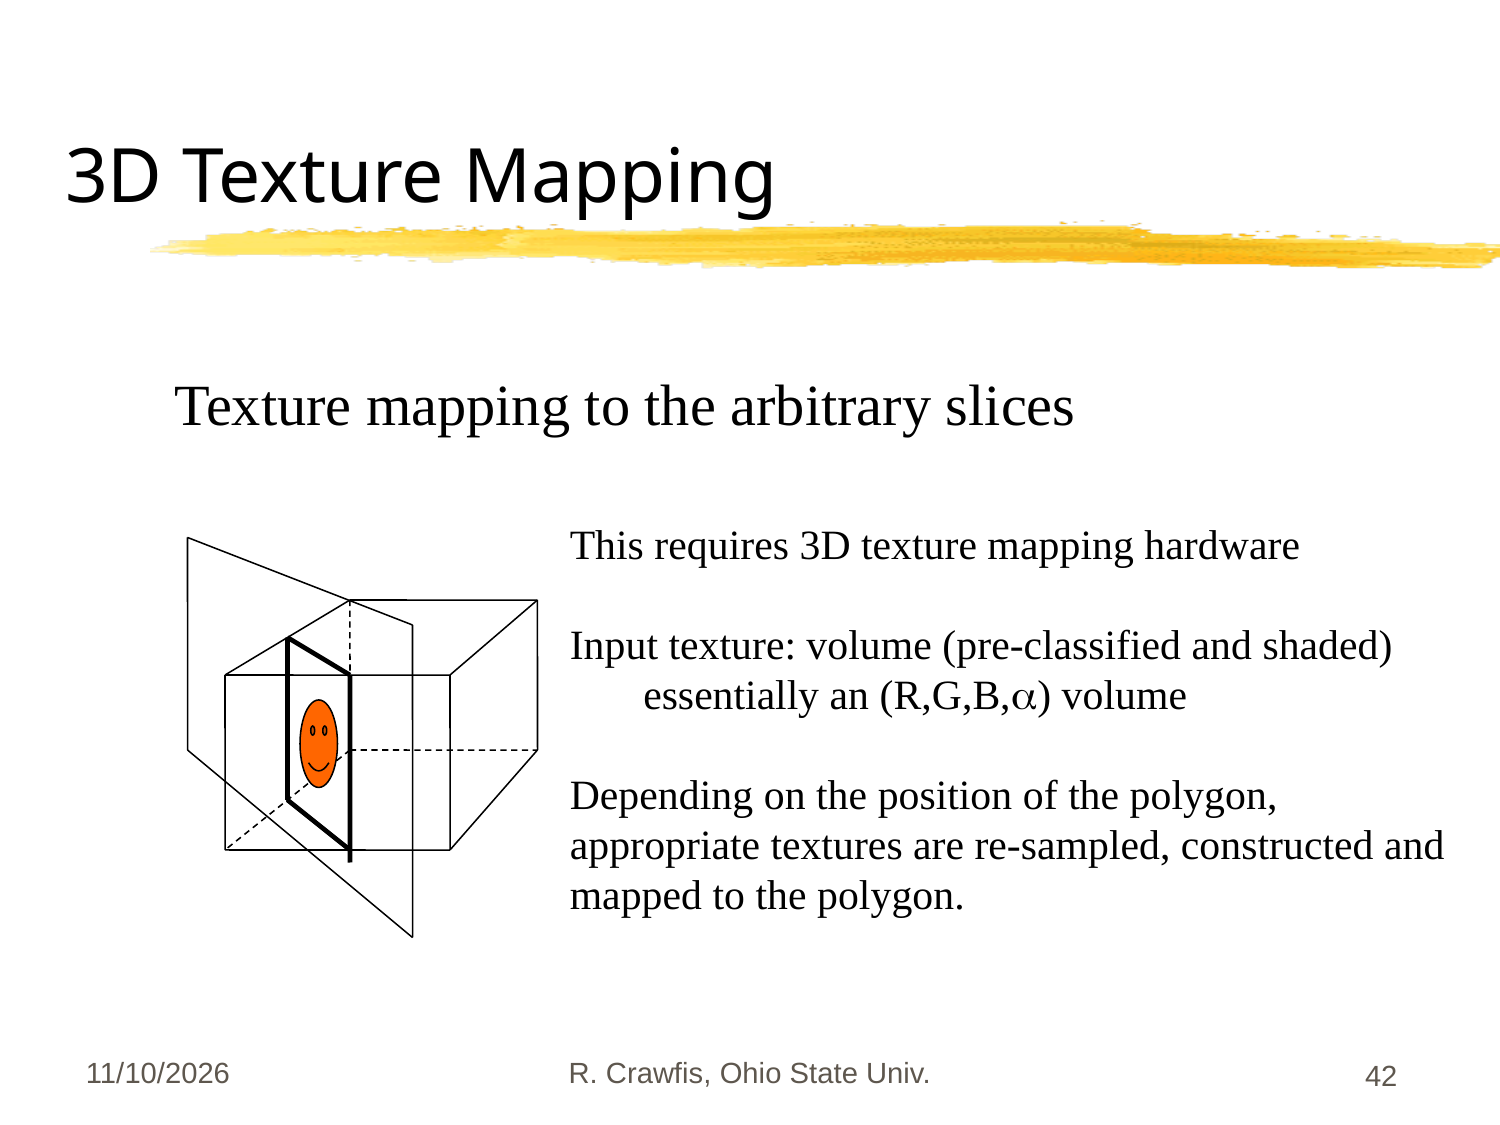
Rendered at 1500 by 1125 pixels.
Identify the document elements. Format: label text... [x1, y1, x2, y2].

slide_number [70, 1021, 384, 1098]
footer R. Crawfis, Ohio State Univ. [512, 1021, 988, 1098]
picture [150, 215, 1500, 279]
slide_number 42 [1099, 1024, 1413, 1101]
text_box This requires 3D texture mapping hardware Input texture: volume (pre-classified and shaded) essentially an (R,G,B,a) volume Depending on the position of the polygon, appropriate textures are re-sampled, constructed and mapped to the polygon. [555, 510, 1461, 926]
title 3D Texture Mapping [49, 37, 1451, 226]
text_box Texture mapping to the arbitrary slices [159, 359, 1091, 445]
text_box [187, 537, 538, 938]
